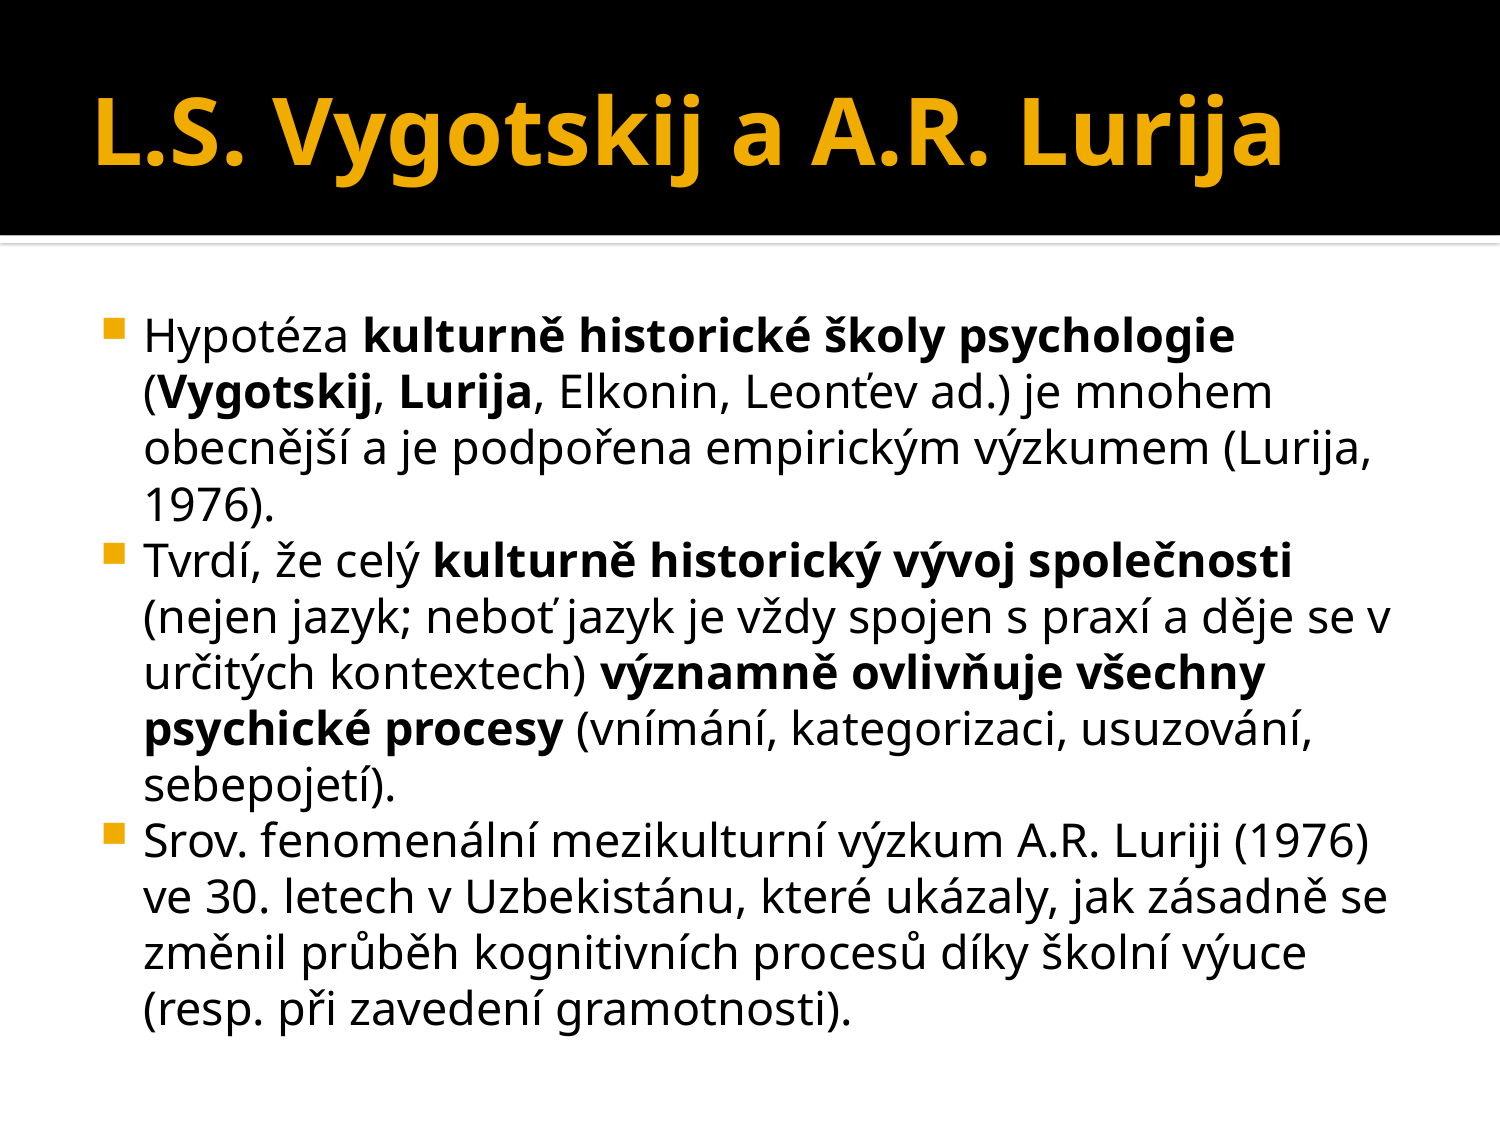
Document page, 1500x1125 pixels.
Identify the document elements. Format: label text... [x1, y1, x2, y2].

list Hypotéza kulturně historické školy psychologie (Vygotskij, Lurija, Elkonin, Leonťev ad.) je mnohem obecnější a je podpořena empirickým výzkumem (Lurija, 1976). Tvrdí, že celý kulturně historický vývoj společnosti (nejen jazyk; neboť jazyk je vždy spojen s praxí a děje se v určitých kontextech) významně ovlivňuje všechny psychické procesy (vnímání, kategorizaci, usuzování, sebepojetí). Srov. fenomenální mezikulturní výzkum A.R. Luriji (1976) ve 30. letech v Uzbekistánu, které ukázaly, jak zásadně se změnil průběh kognitivních procesů díky školní výuce (resp. při zavedení gramotnosti). [75, 291, 1425, 1050]
title L.S. Vygotskij a A.R. Lurija [75, 25, 1425, 231]
